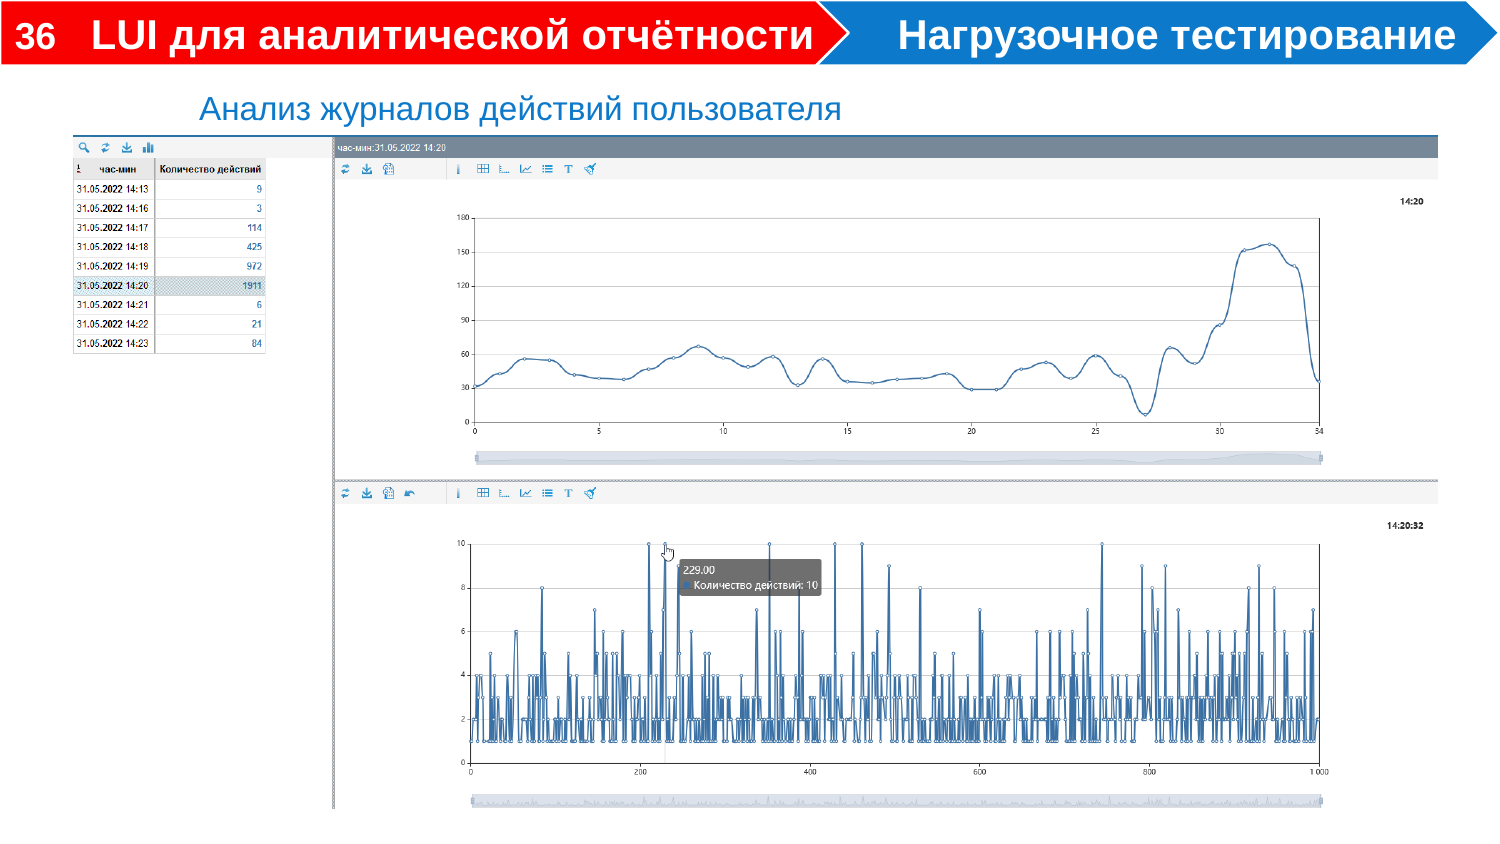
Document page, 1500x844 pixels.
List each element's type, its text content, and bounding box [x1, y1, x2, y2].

picture [73, 135, 1439, 810]
text_box Анализ журналов действий пользователя [184, 79, 858, 132]
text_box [0, 0, 1500, 66]
